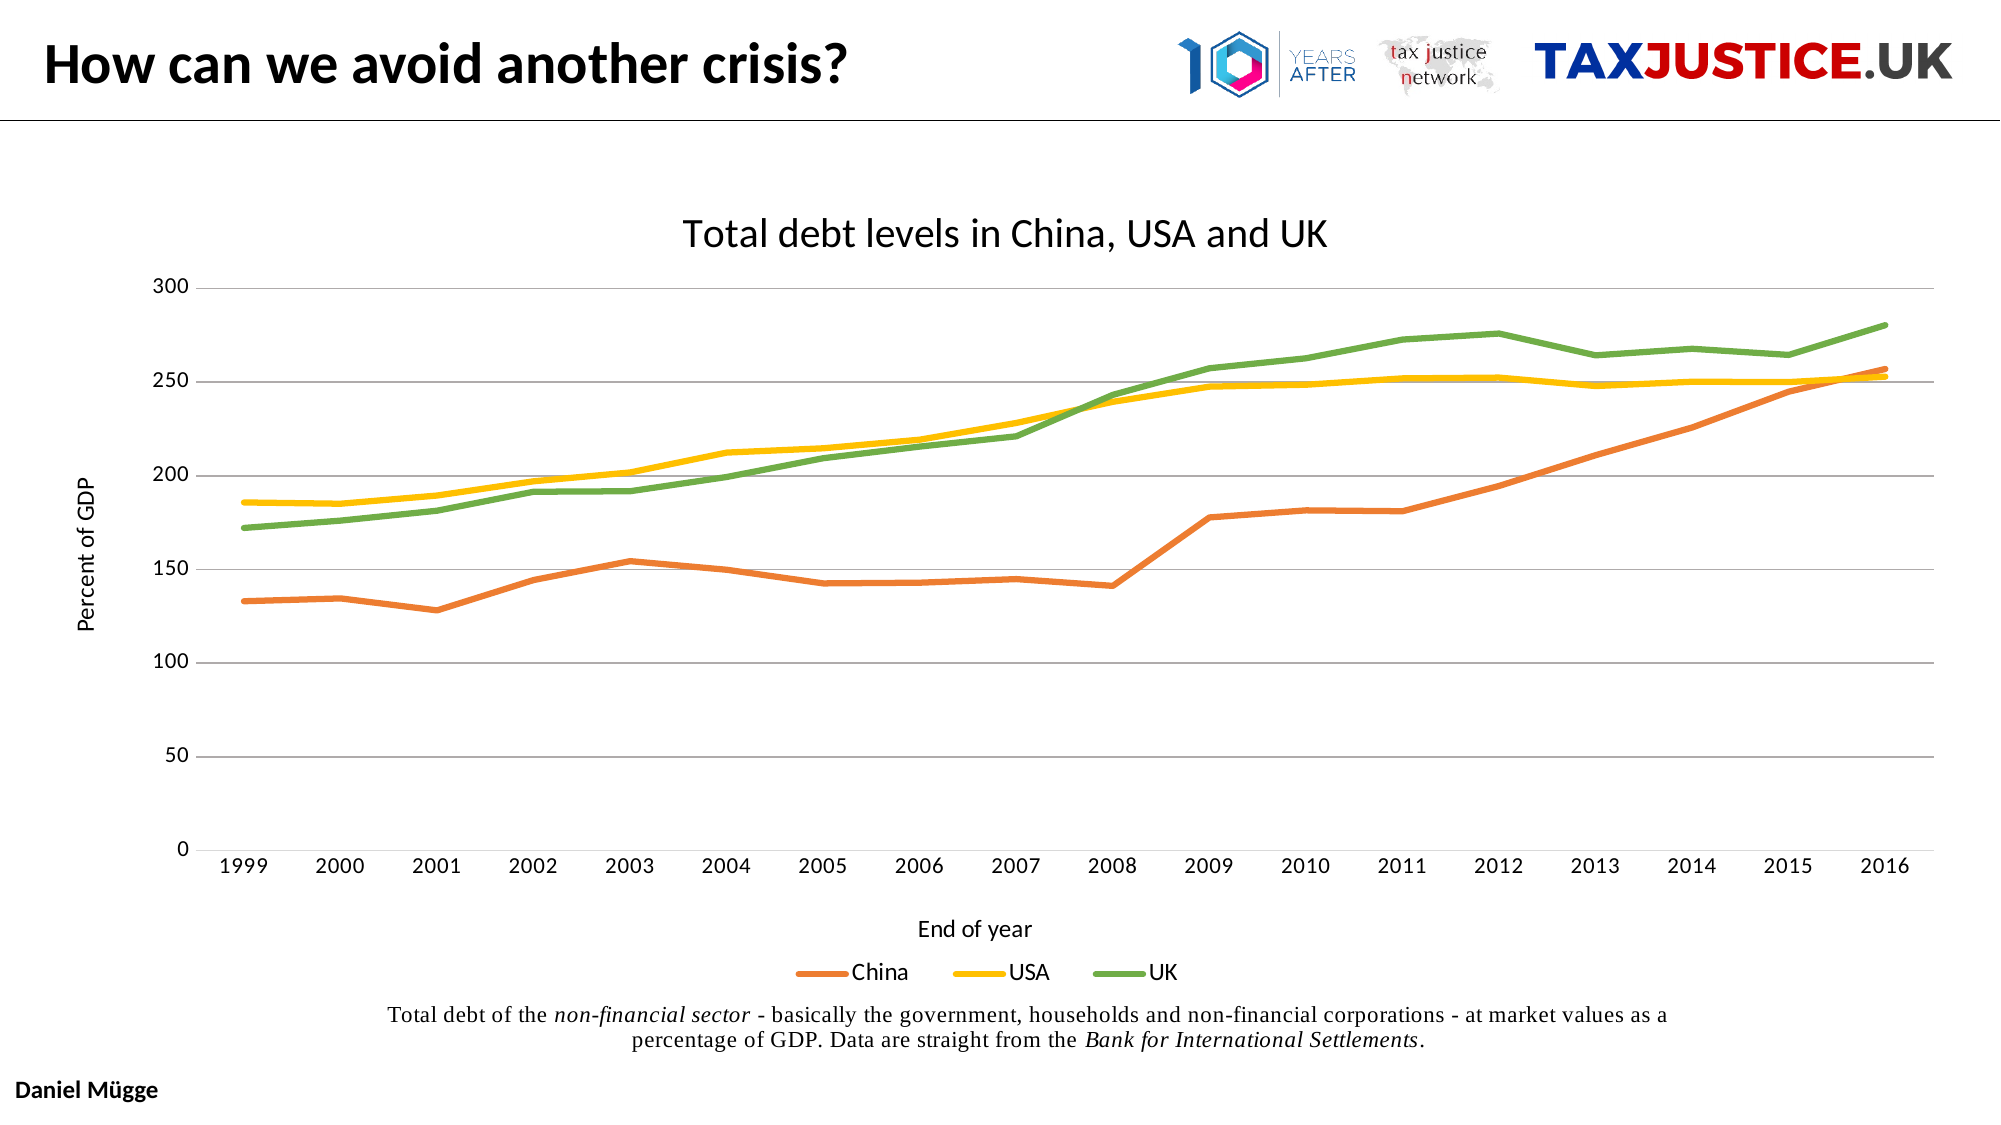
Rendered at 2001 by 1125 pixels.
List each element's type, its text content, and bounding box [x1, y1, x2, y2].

text_box How can we avoid another crisis? [29, 18, 969, 65]
text_box Daniel Mügge [0, 1065, 192, 1125]
chart [48, 176, 1963, 1097]
picture [1376, 28, 1500, 102]
picture [1177, 31, 1355, 98]
picture [1521, 33, 1963, 84]
